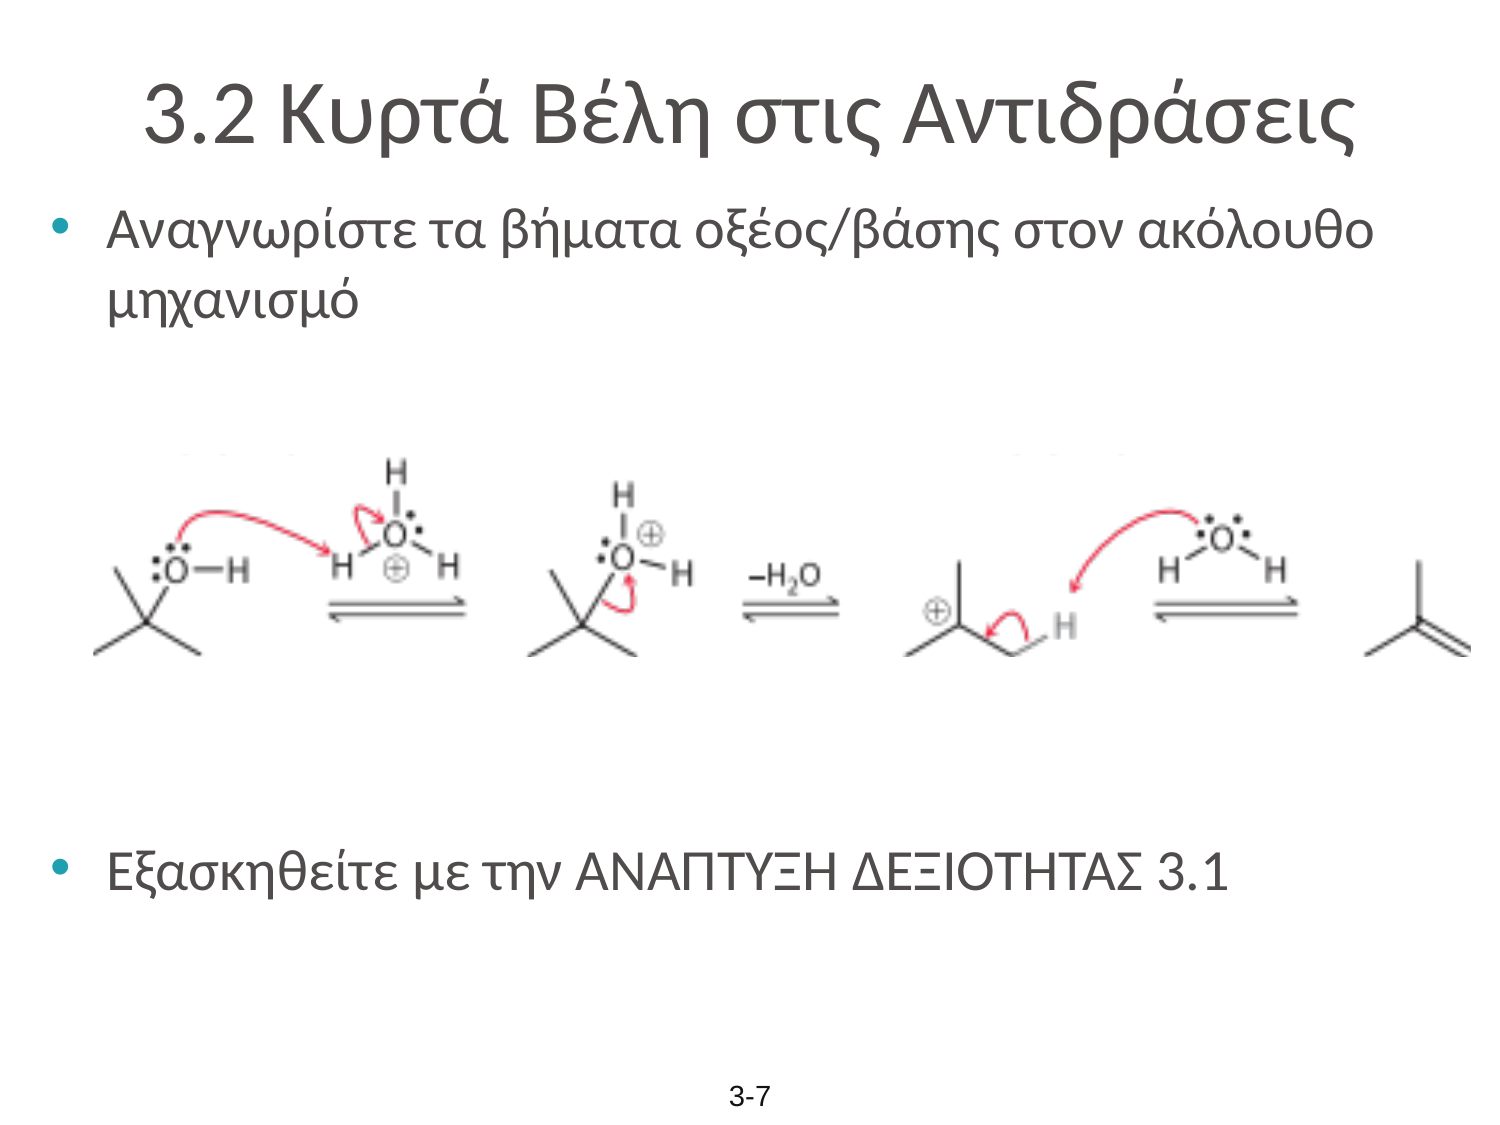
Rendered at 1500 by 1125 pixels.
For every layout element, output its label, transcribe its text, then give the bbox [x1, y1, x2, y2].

title 3.2 Κυρτά Βέλη στις Αντιδράσεις [74, 31, 1426, 182]
list Αναγνωρίστε τα βήματα οξέος/βάσης στον ακόλουθο μηχανισμό Εξασκηθείτε με την ΑΝΑΠΤΥΞΗ ΔΕΞΙΟΤΗΤΑΣ 3.1 [34, 182, 1467, 1043]
picture [93, 454, 1472, 657]
slide_number 3-7 [575, 1065, 925, 1125]
